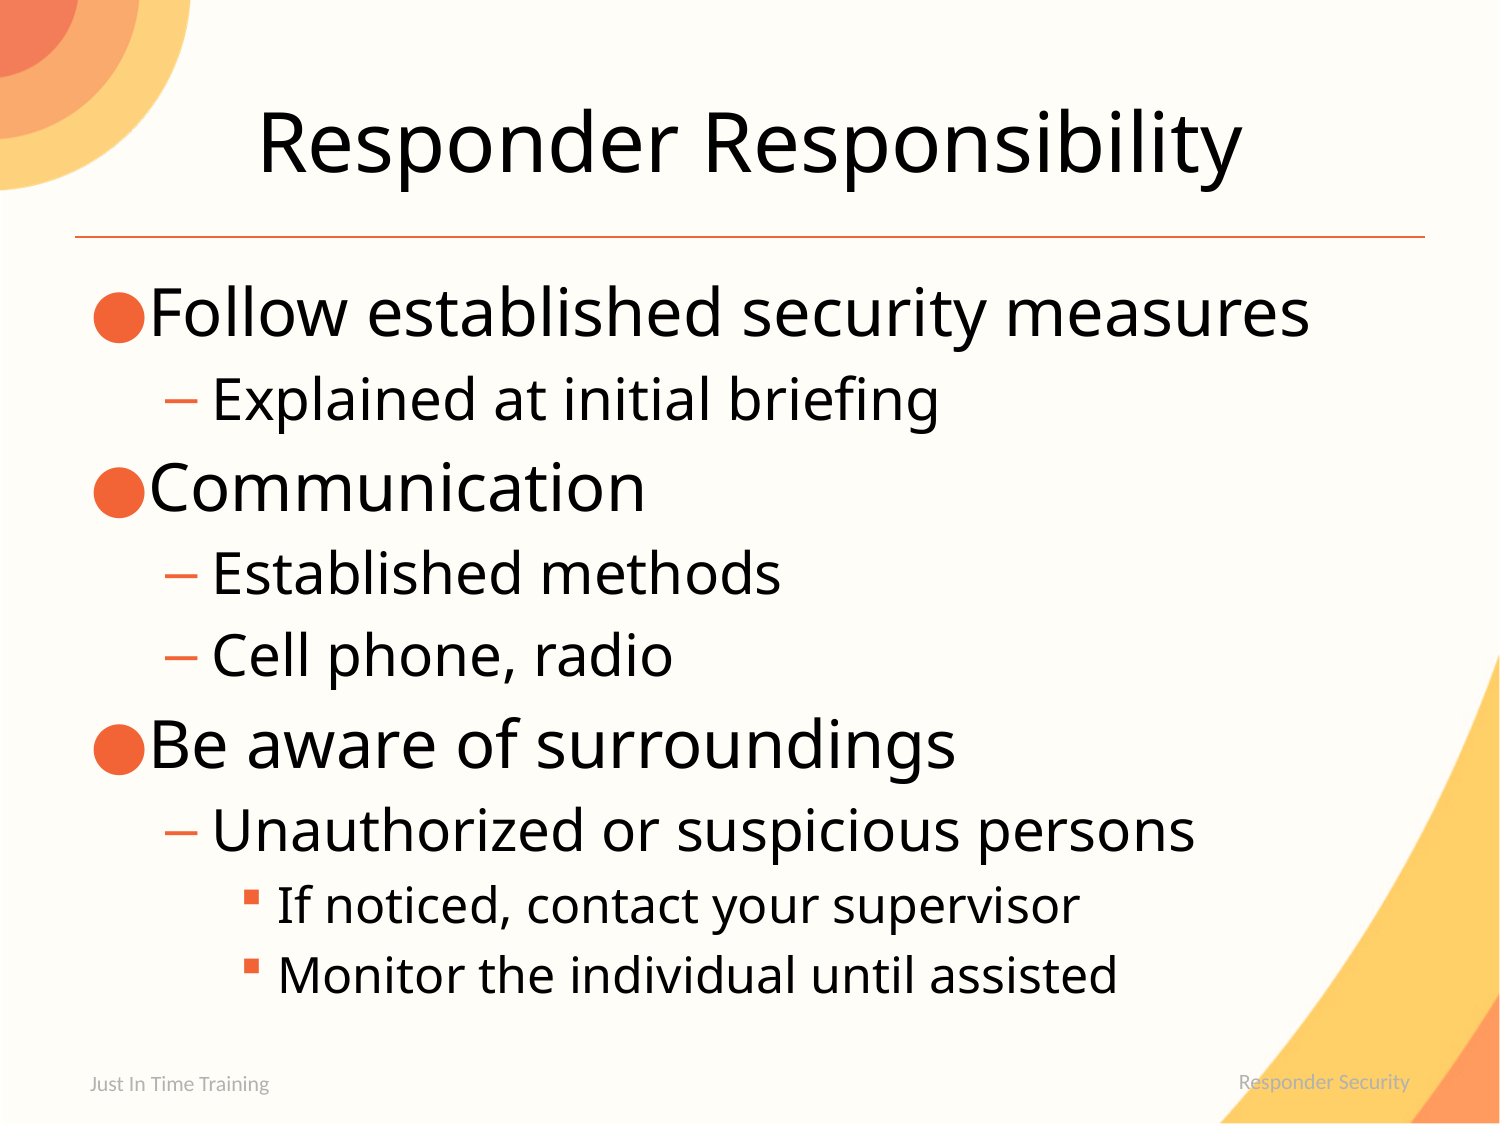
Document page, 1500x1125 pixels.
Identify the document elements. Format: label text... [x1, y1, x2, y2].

slide_number Just In Time Training [75, 1062, 425, 1103]
title Responder Responsibility [75, 45, 1425, 233]
picture [0, 0, 1500, 1125]
footer Responder Security [950, 1062, 1425, 1100]
list Follow established security measures Explained at initial briefing Communication Established methods Cell phone, radio Be aware of surroundings Unauthorized or suspicious persons If noticed, contact your supervisor Monitor the individual until assisted [75, 262, 1425, 1025]
